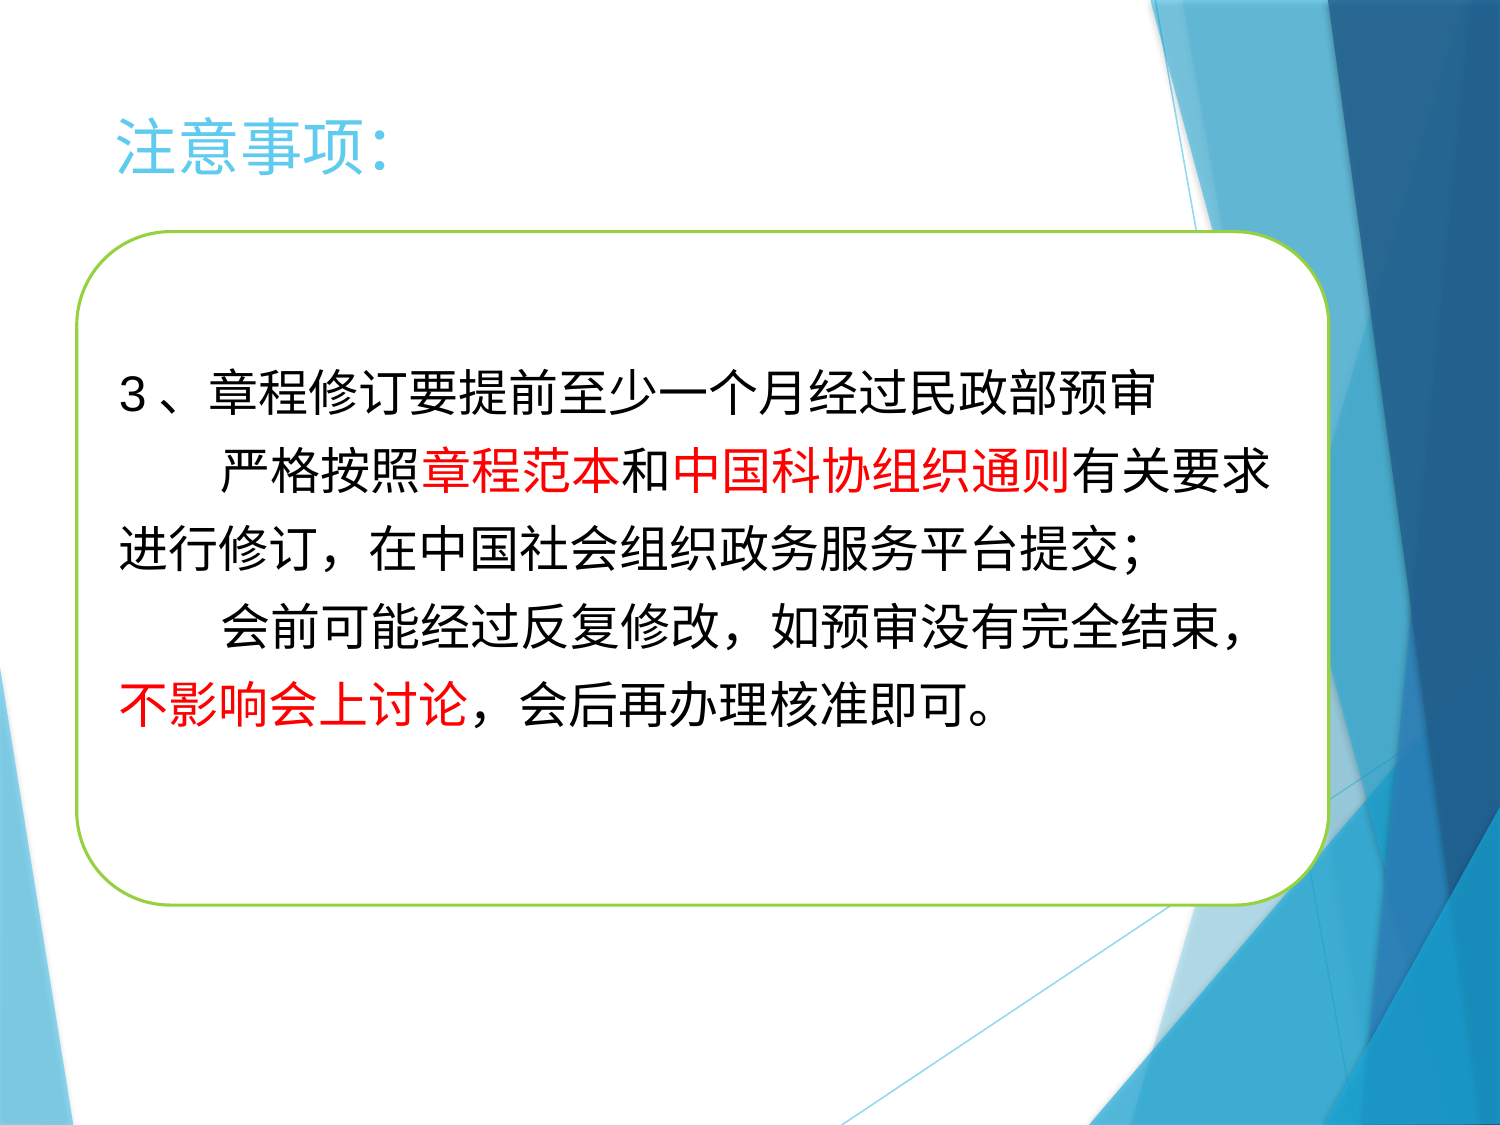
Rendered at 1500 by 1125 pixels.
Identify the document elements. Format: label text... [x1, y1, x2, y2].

title 注意事项： [99, 99, 1142, 261]
text_box 3、章程修订要提前至少一个月经过民政部预审 严格按照章程范本和中国科协组织通则有关要求进行修订，在中国社会组织政务服务平台提交； 会前可能经过反复修改，如预审没有完全结束，不影响会上讨论，会后再办理核准即可。 [75, 230, 1331, 907]
